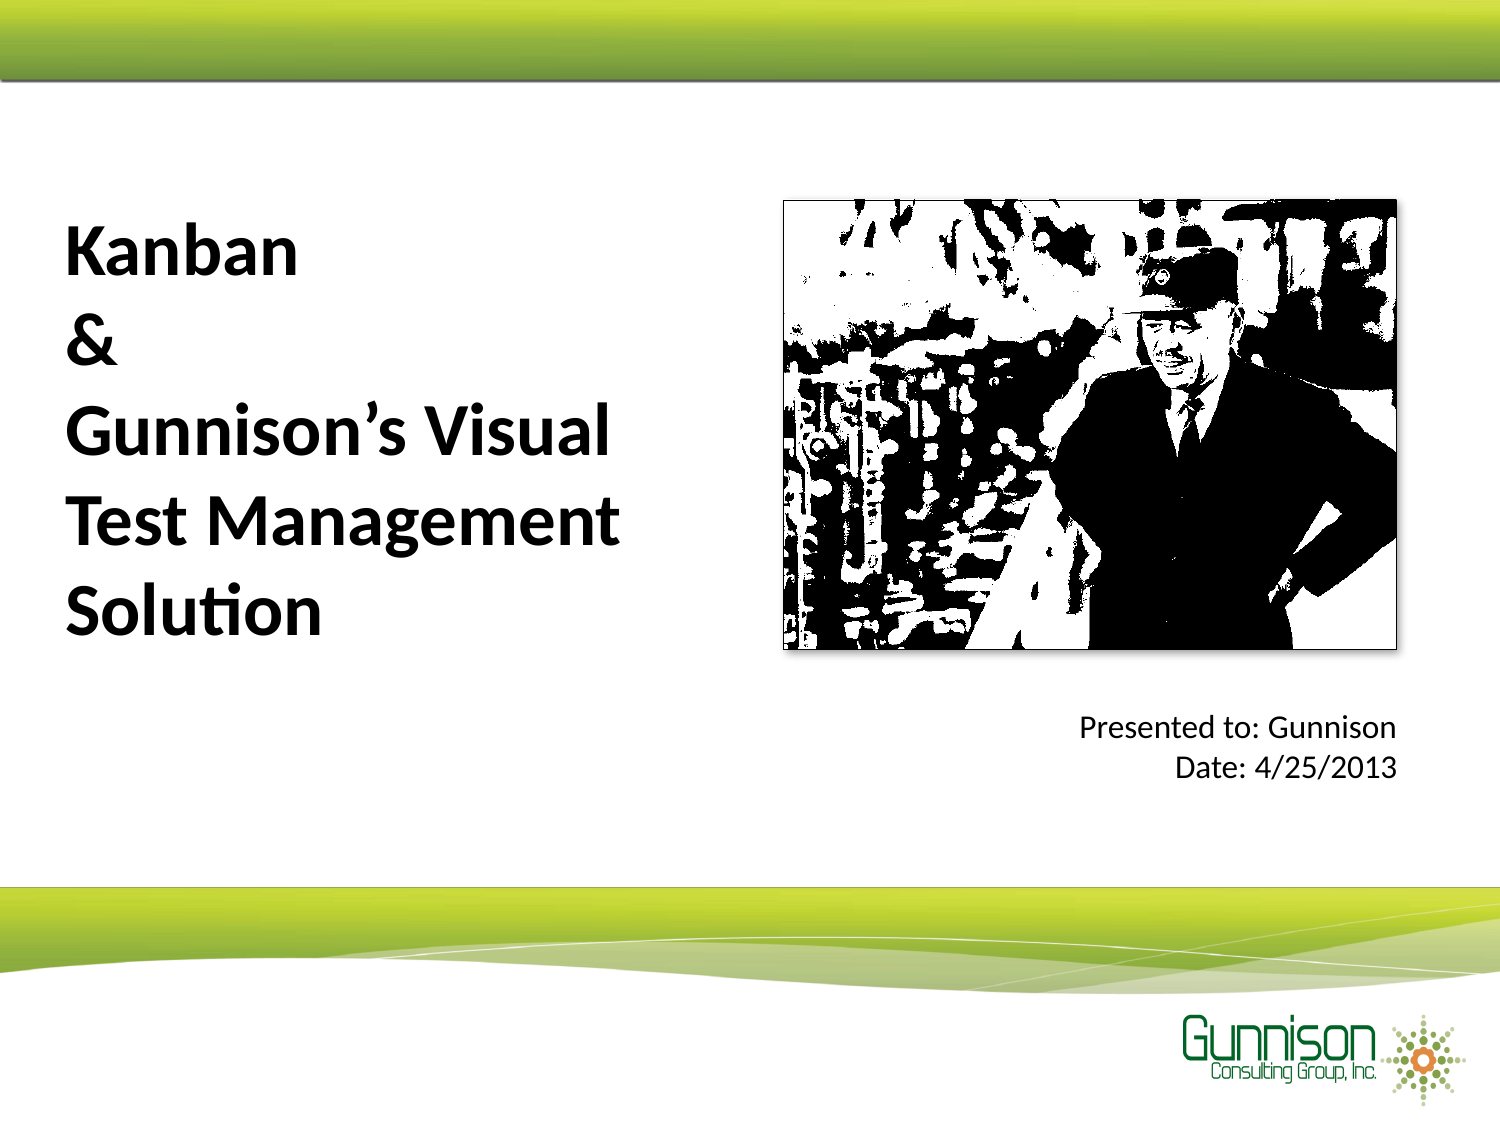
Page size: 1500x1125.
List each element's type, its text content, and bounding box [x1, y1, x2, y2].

title Kanban & Gunnison’s Visual Test Management Solution [50, 304, 713, 546]
text_box Presented to: Gunnison Date: 4/25/2013 [668, 624, 1413, 867]
picture [0, 0, 1500, 1125]
